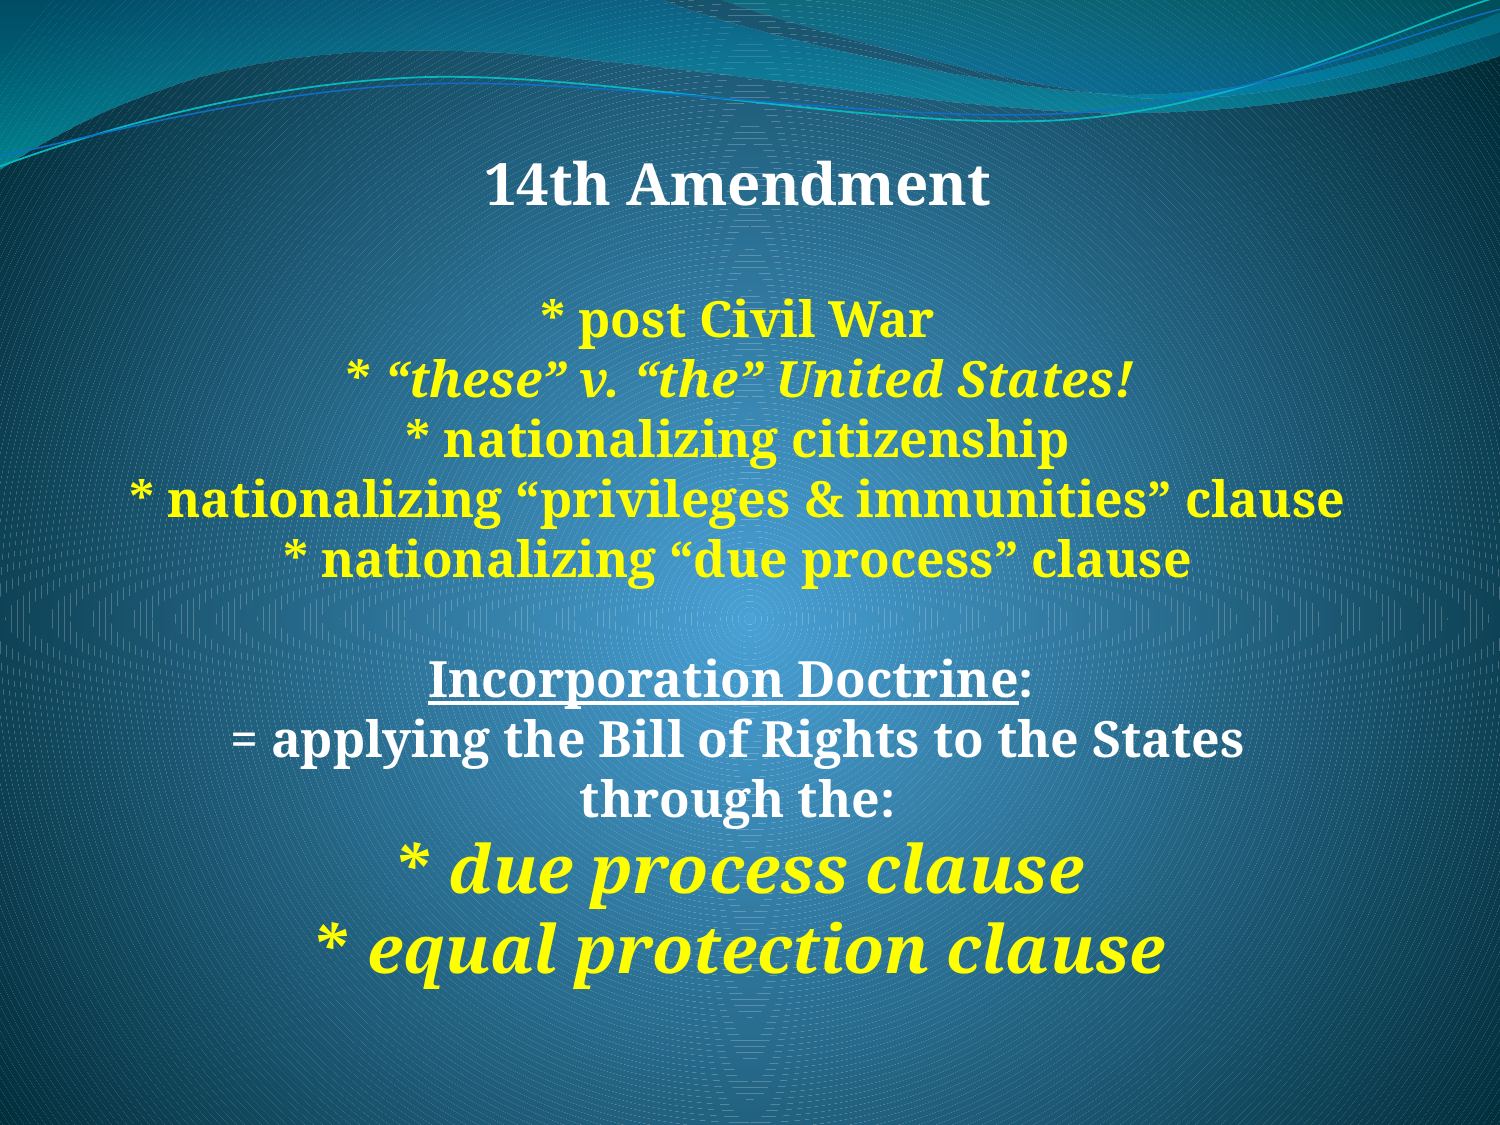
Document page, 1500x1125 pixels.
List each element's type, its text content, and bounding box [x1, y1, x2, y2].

text_box 14th Amendment * post Civil War * “these” v. “the” United States! * nationalizing citizenship * nationalizing “privileges & immunities” clause * nationalizing “due process” clause Incorporation Doctrine: = applying the Bill of Rights to the States through the: * due process clause * equal protection clause [0, 0, 1475, 1075]
